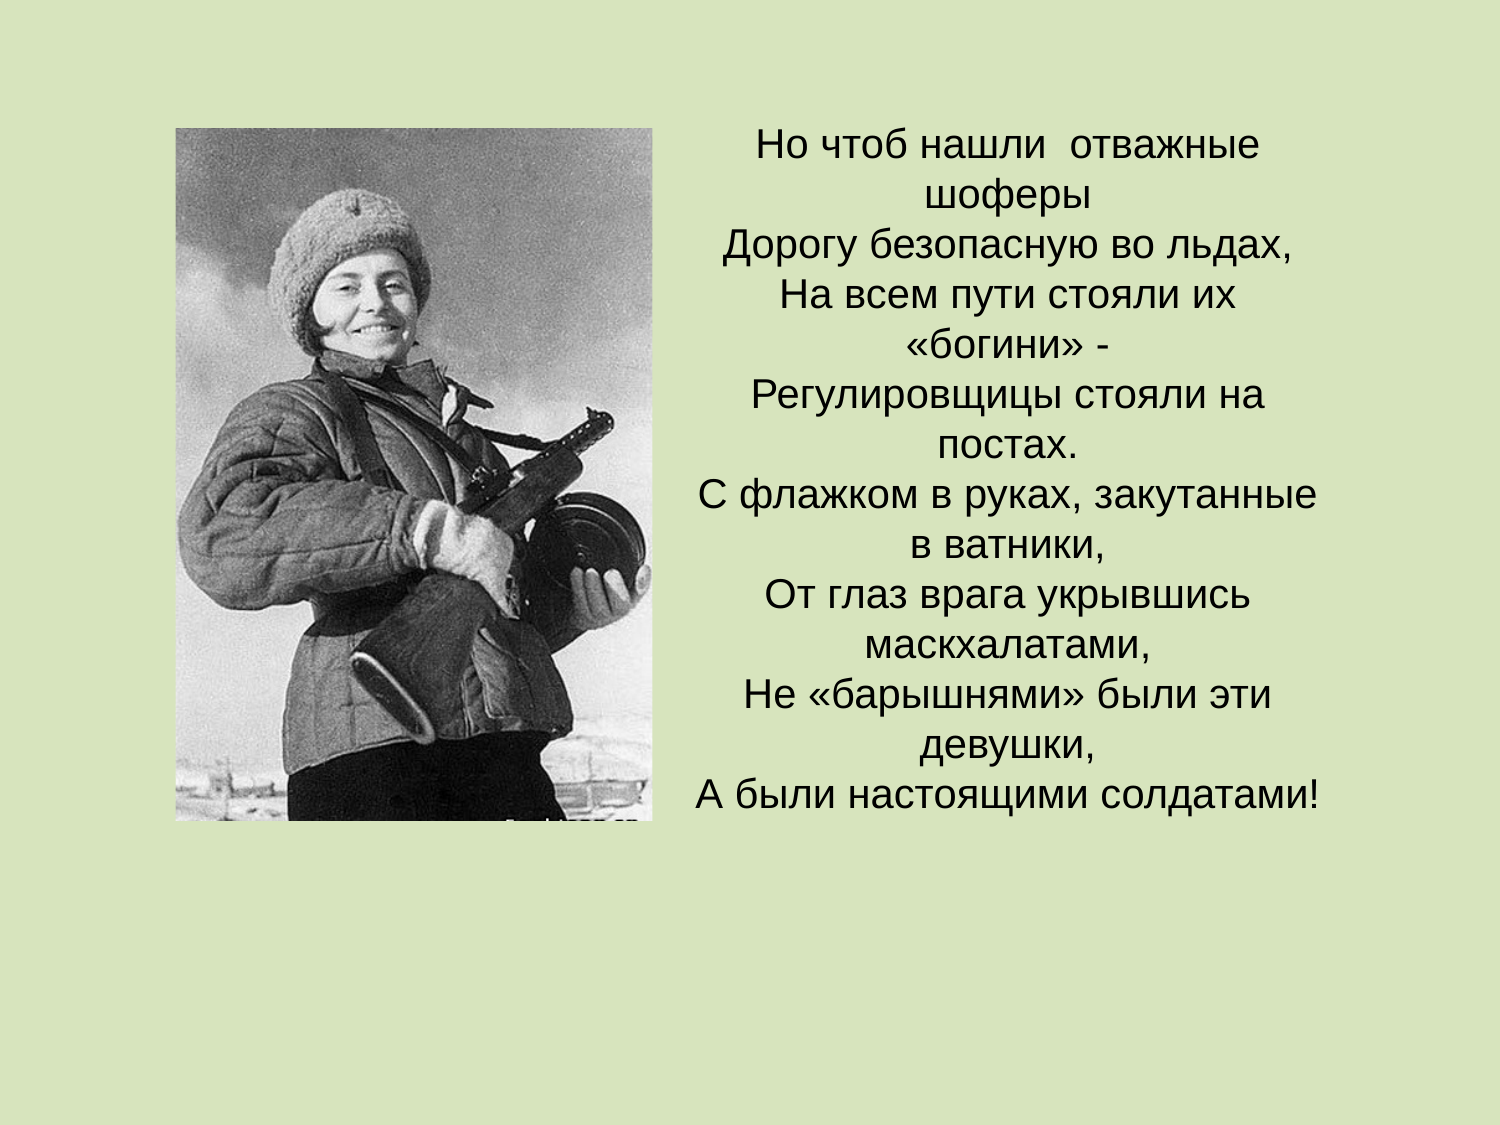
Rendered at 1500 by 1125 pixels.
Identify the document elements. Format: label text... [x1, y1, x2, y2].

text_box Но чтоб нашли отважные шоферы Дорогу безопасную во льдах, На всем пути стояли их «богини» - Регулировщицы стояли на постах. С флажком в руках, закутанные в ватники, От глаз врага укрывшись маскхалатами, Не «барышнями» были эти девушки, А были настоящими солдатами! [679, 109, 1336, 870]
picture [175, 128, 653, 821]
